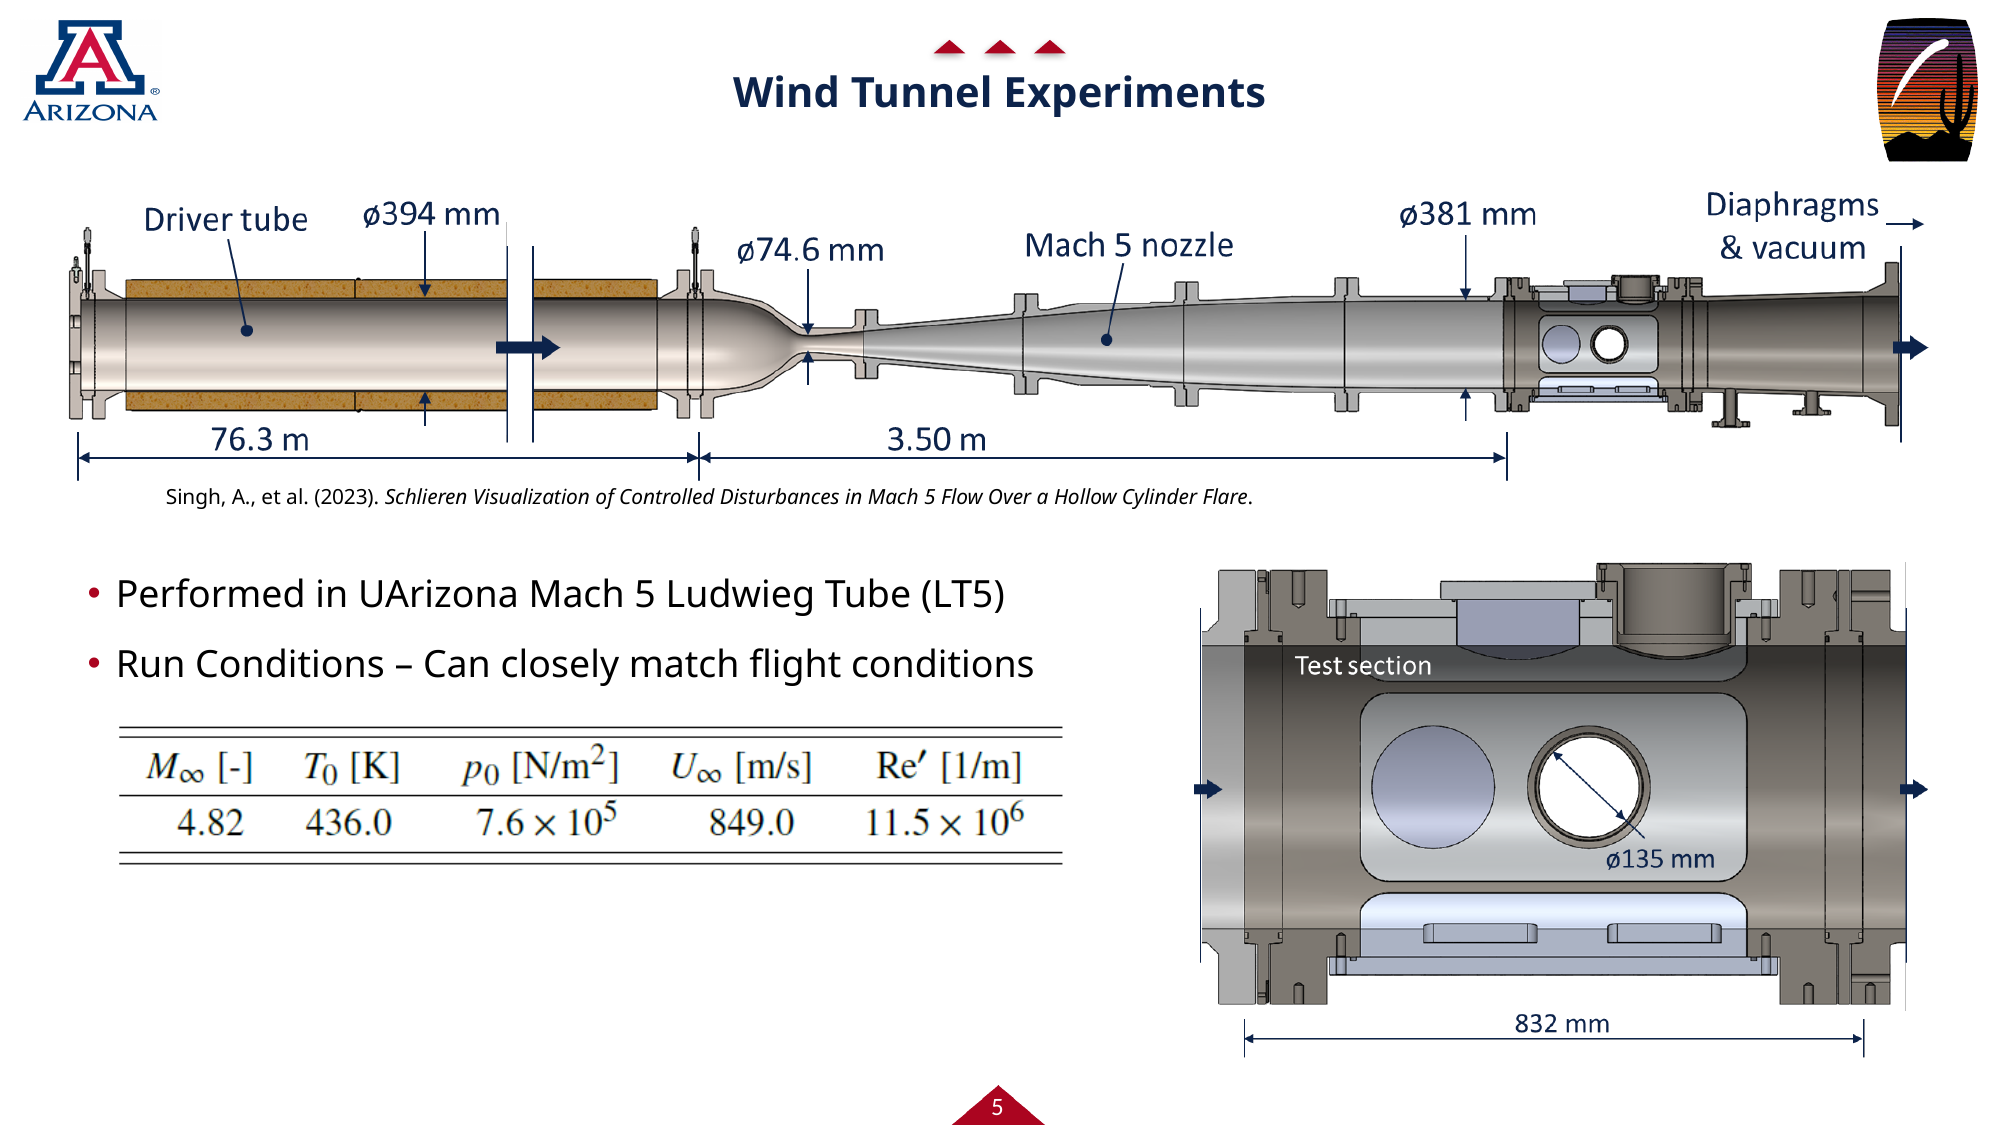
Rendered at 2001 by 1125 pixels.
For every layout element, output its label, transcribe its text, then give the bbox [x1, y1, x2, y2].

picture [107, 713, 1087, 866]
title Wind Tunnel Experiments [149, 0, 1850, 168]
list Performed in UArizona Mach 5 Ludwieg Tube (LT5) Run Conditions – Can closely match flight conditions [72, 562, 1192, 912]
picture [1194, 562, 1928, 1059]
text_box Singh, A., et al. (2023). Schlieren Visualization of Controlled Disturbances in Mach 5 Flow Over a Hollow Cylinder Flare. [151, 493, 1269, 517]
picture [20, 19, 149, 123]
picture [1042, 1085, 1046, 1125]
slide_number 5 [953, 1075, 1042, 1125]
picture [1854, 18, 2000, 163]
picture [59, 168, 1936, 483]
